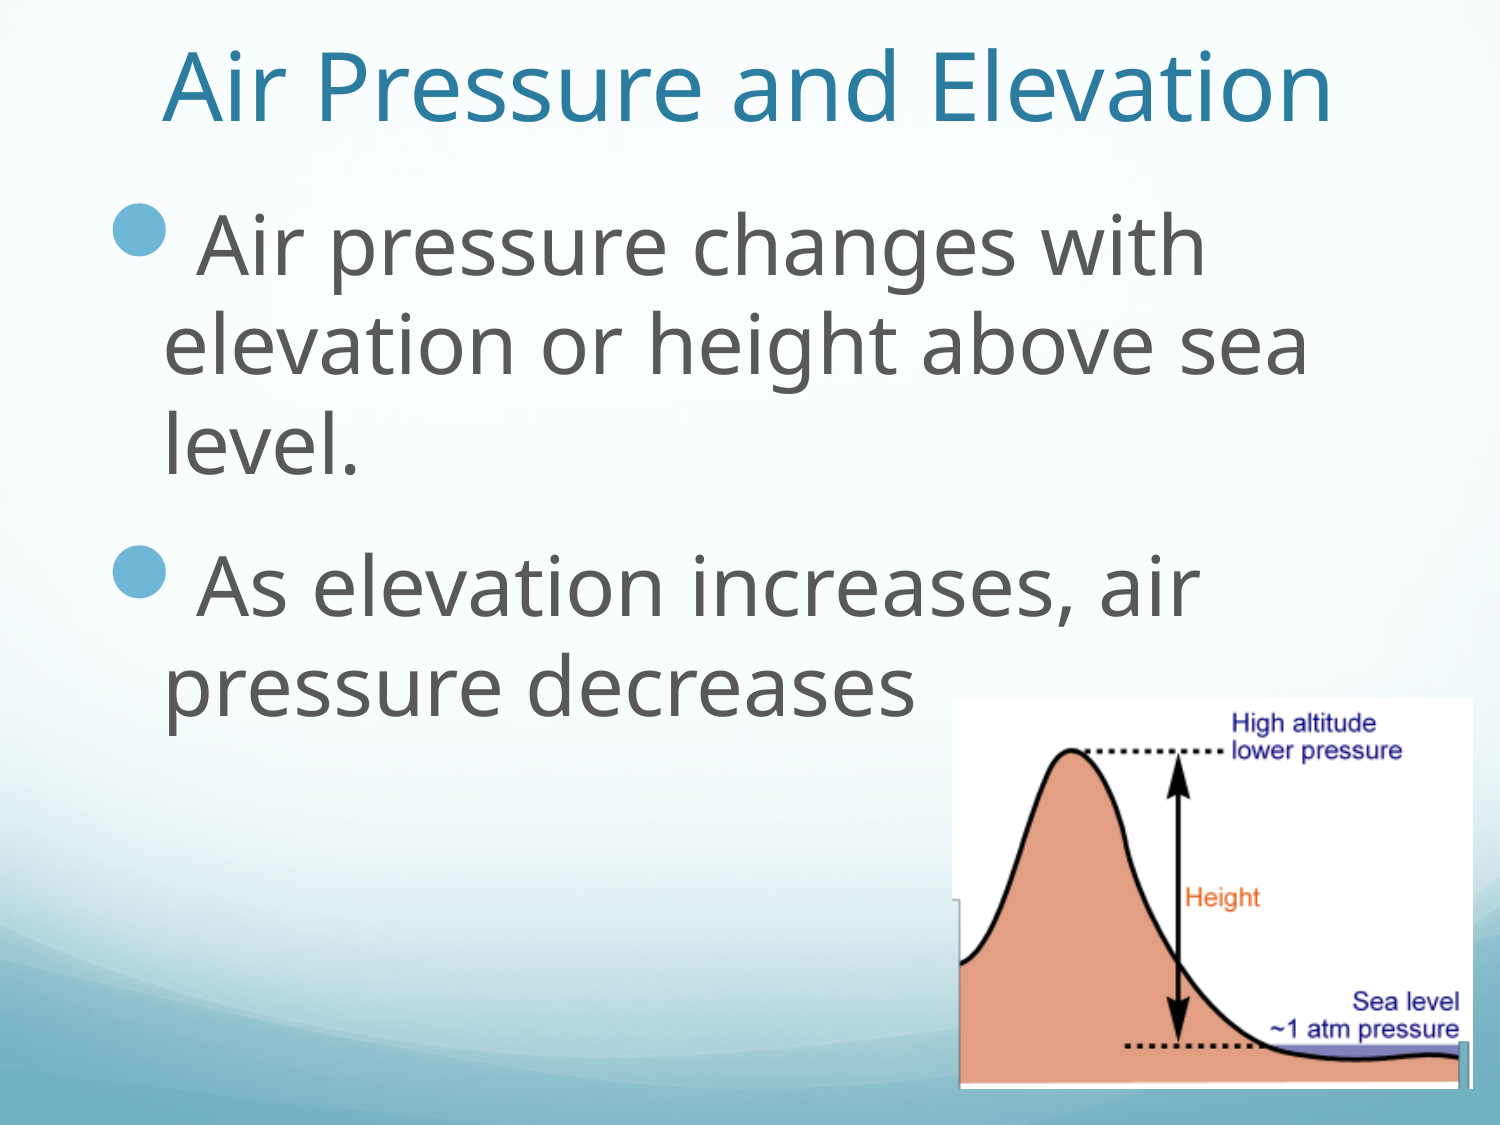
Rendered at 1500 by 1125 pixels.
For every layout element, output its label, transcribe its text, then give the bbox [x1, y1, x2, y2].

title Air Pressure and Elevation [90, 17, 1410, 148]
list Air pressure changes with elevation or height above sea level. As elevation increases, air pressure decreases [90, 184, 1454, 961]
picture [952, 698, 1474, 1090]
